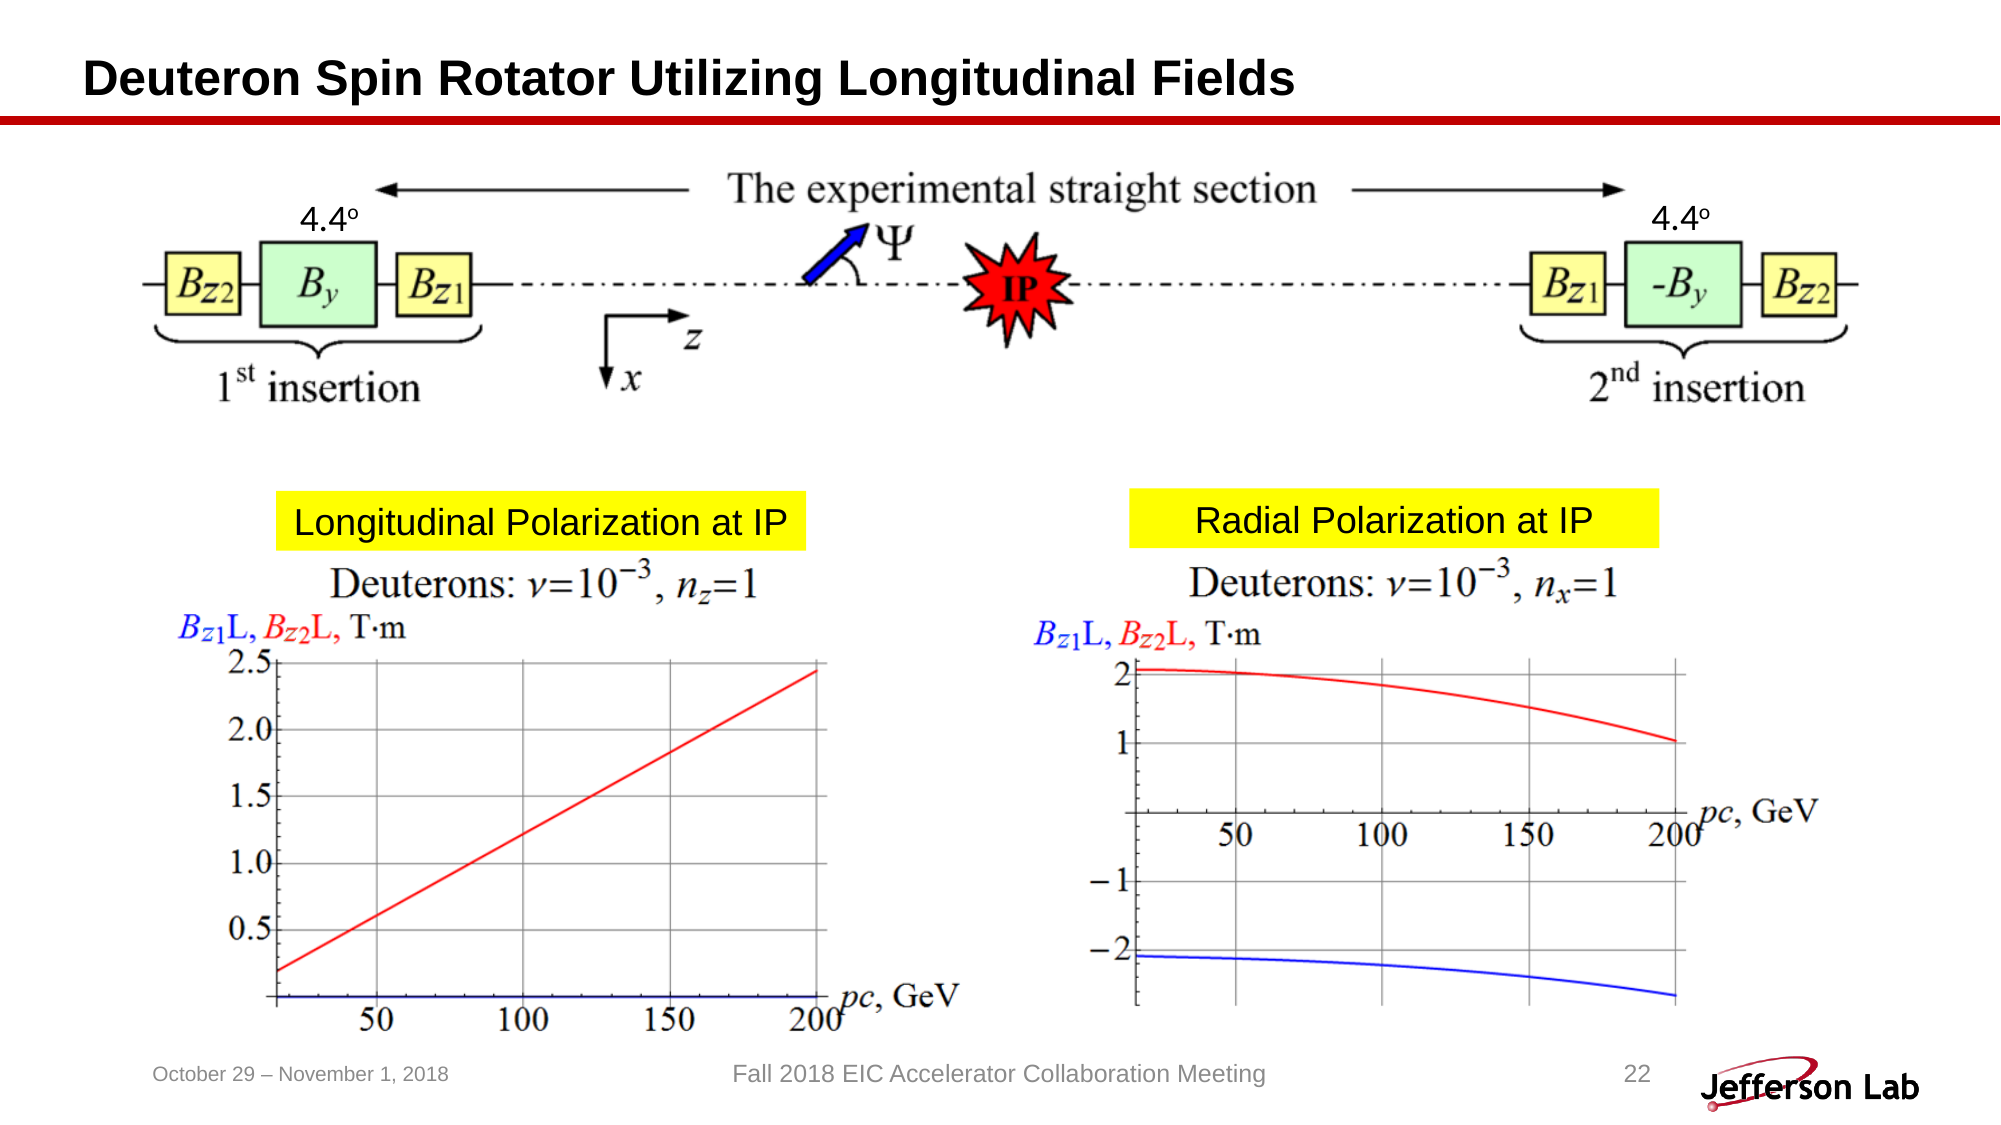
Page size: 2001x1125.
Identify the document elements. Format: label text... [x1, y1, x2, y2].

picture [1033, 556, 1820, 1007]
picture [1698, 1047, 1933, 1124]
title Deuteron Spin Rotator Utilizing Longitudinal Fields [67, 39, 1919, 120]
footer Fall 2018 EIC Accelerator Collaboration Meeting [662, 1042, 1338, 1103]
text_box Longitudinal Polarization at IP [276, 490, 807, 551]
text_box Radial Polarization at IP [1129, 488, 1660, 549]
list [133, 159, 1863, 412]
slide_number 22 [1412, 1042, 1863, 1103]
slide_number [137, 1042, 588, 1103]
picture [174, 557, 961, 1041]
